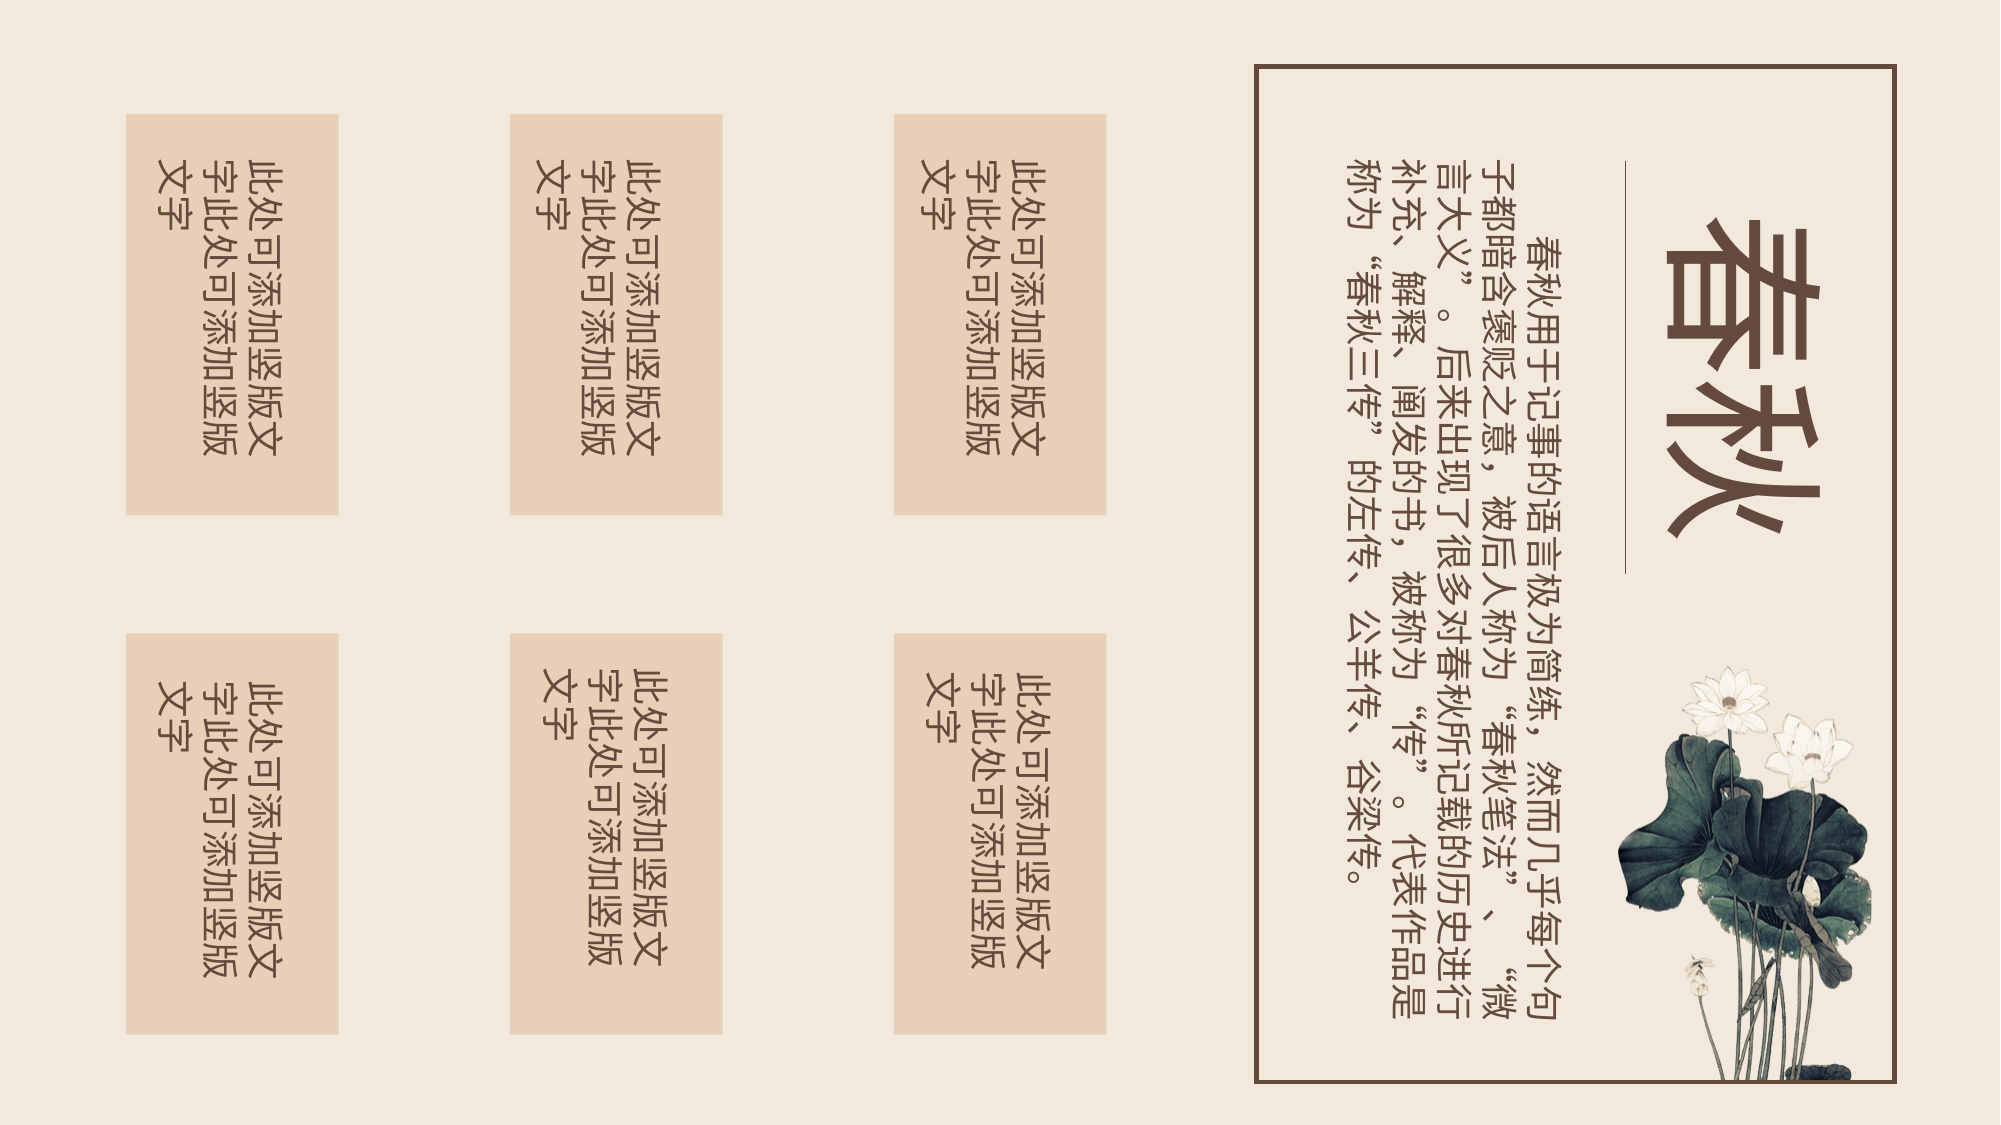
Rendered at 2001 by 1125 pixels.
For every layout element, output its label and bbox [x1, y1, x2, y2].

text_box [84, 114, 1107, 516]
text_box [84, 633, 1107, 1035]
text_box [1256, 66, 2000, 1083]
